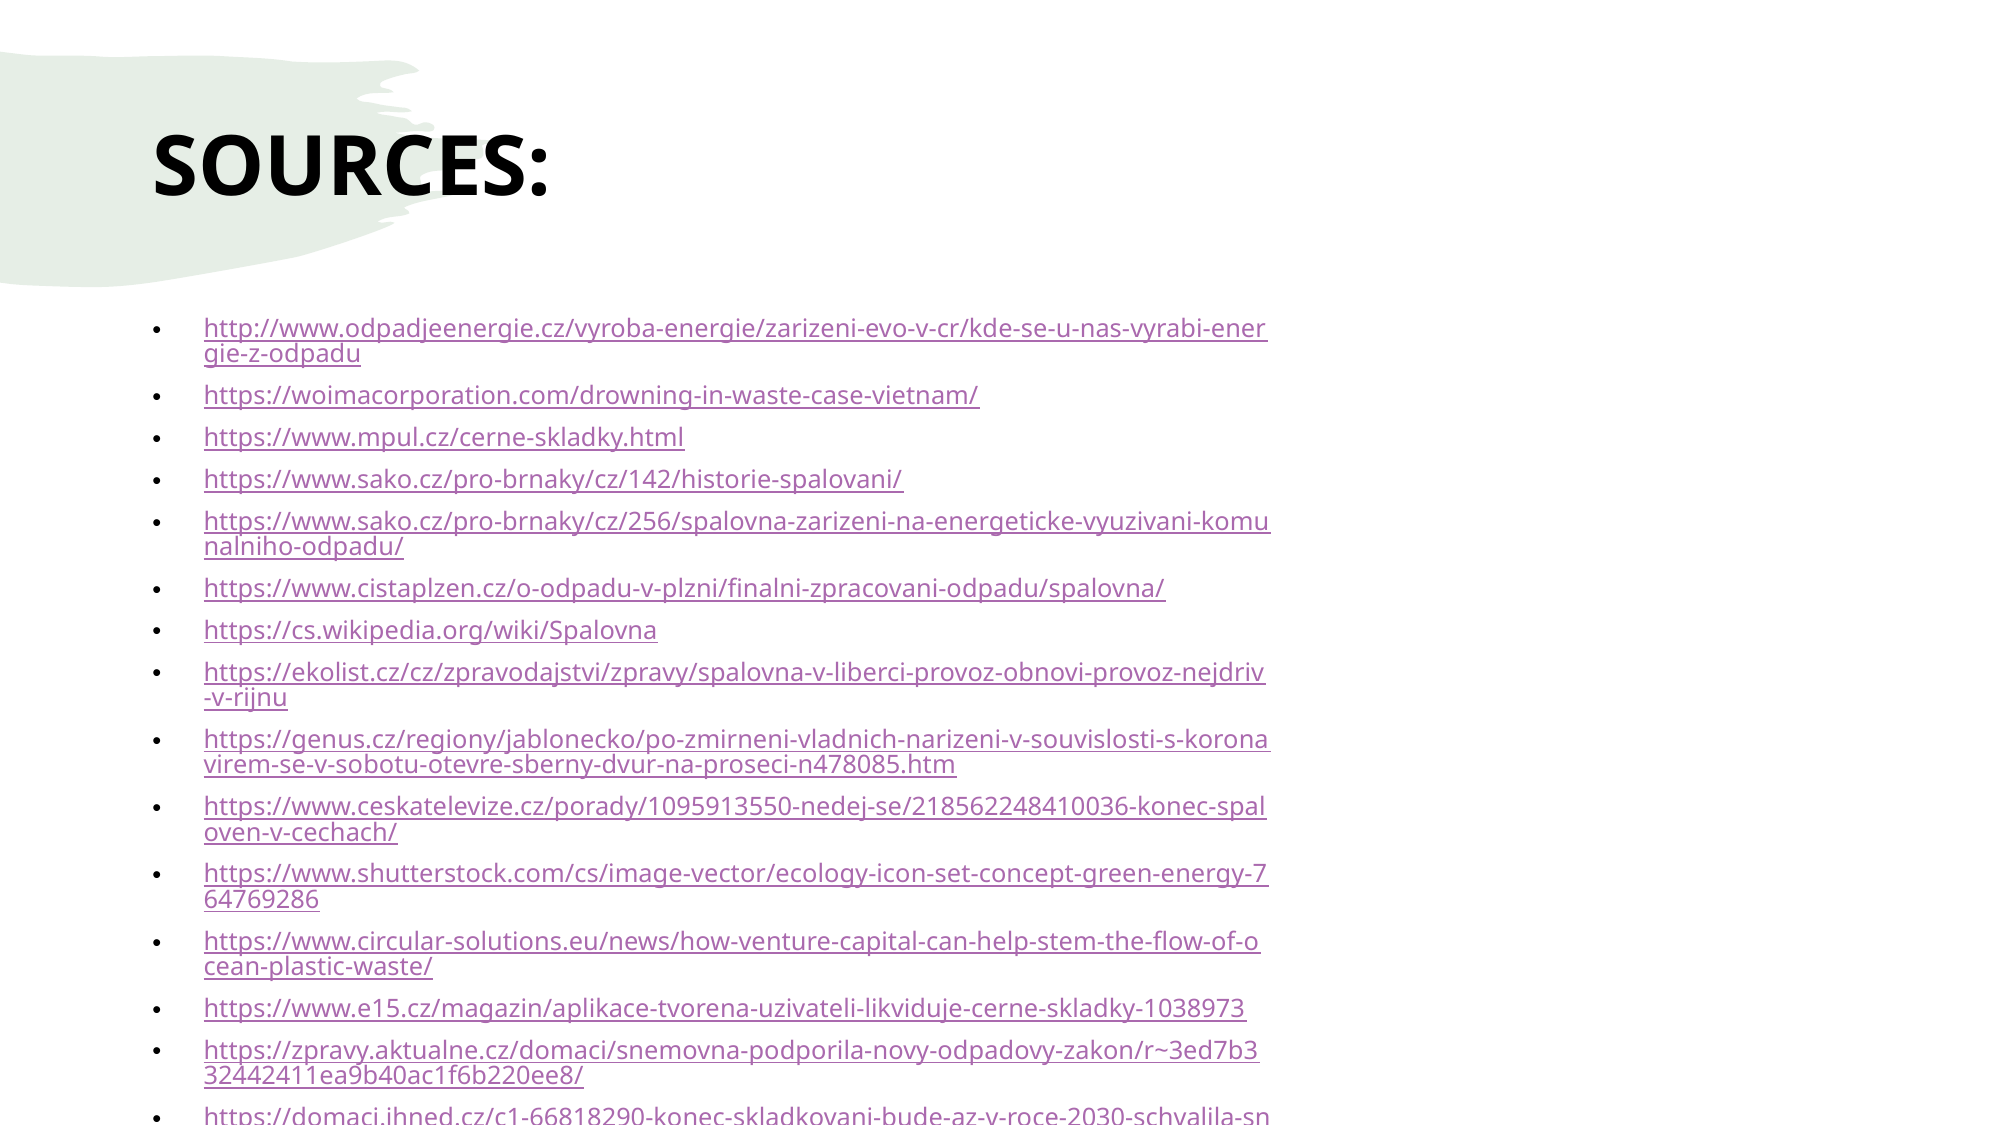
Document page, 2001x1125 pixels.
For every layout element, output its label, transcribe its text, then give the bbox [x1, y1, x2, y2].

list http://www.odpadjeenergie.cz/vyroba-energie/zarizeni-evo-v-cr/kde-se-u-nas-vyrabi-energie-z-odpadu https://woimacorporation.com/drowning-in-waste-case-vietnam/ https://www.mpul.cz/cerne-skladky.html https://www.sako.cz/pro-brnaky/cz/142/historie-spalovani/ https://www.sako.cz/pro-brnaky/cz/256/spalovna-zarizeni-na-energeticke-vyuzivani-komunalniho-odpadu/ https://www.cistaplzen.cz/o-odpadu-v-plzni/finalni-zpracovani-odpadu/spalovna/ https://cs.wikipedia.org/wiki/Spalovna https://ekolist.cz/cz/zpravodajstvi/zpravy/spalovna-v-liberci-provoz-obnovi-provoz-nejdriv-v-rijnu https://genus.cz/regiony/jablonecko/po-zmirneni-vladnich-narizeni-v-souvislosti-s-koronavirem-se-v-sobotu-otevre-sberny-dvur-na-proseci-n478085.htm https://www.ceskatelevize.cz/porady/1095913550-nedej-se/218562248410036-konec-spaloven-v-cechach/ https://www.shutterstock.com/cs/image-vector/ecology-icon-set-concept-green-energy-764769286 https://www.circular-solutions.eu/news/how-venture-capital-can-help-stem-the-flow-of-ocean-plastic-waste/ https://www.e15.cz/magazin/aplikace-tvorena-uzivateli-likviduje-cerne-skladky-1038973 https://zpravy.aktualne.cz/domaci/snemovna-podporila-novy-odpadovy-zakon/r~3ed7b332442411ea9b40ac1f6b220ee8/ https://domaci.ihned.cz/c1-66818290-konec-skladkovani-bude-az-v-roce-2030-schvalila-snemovna-za-odpad-se-ale-budou-zvysovat-poplatky https://ekolist.cz/cz/zpravodajstvi/zpravy/konec-skladkovani-odpadu-se-zrejme-posune-o-sest-let-na-rok-2030 https://lase-solutions.com/products/mining/lasewvi-waste-volume-incinerator/ https://www.shutterstock.com/cs/video/clip-1020680704-industrial-incinerator-fire-slow-motion-video https://act-adapt.org/13-mind-blowing-images-of-landfills-around-the-world-show-the-true-cost-of-our-waste/http://cvitanic.info/smile/ [137, 304, 1288, 1125]
title SOURCES: [137, 59, 1863, 278]
